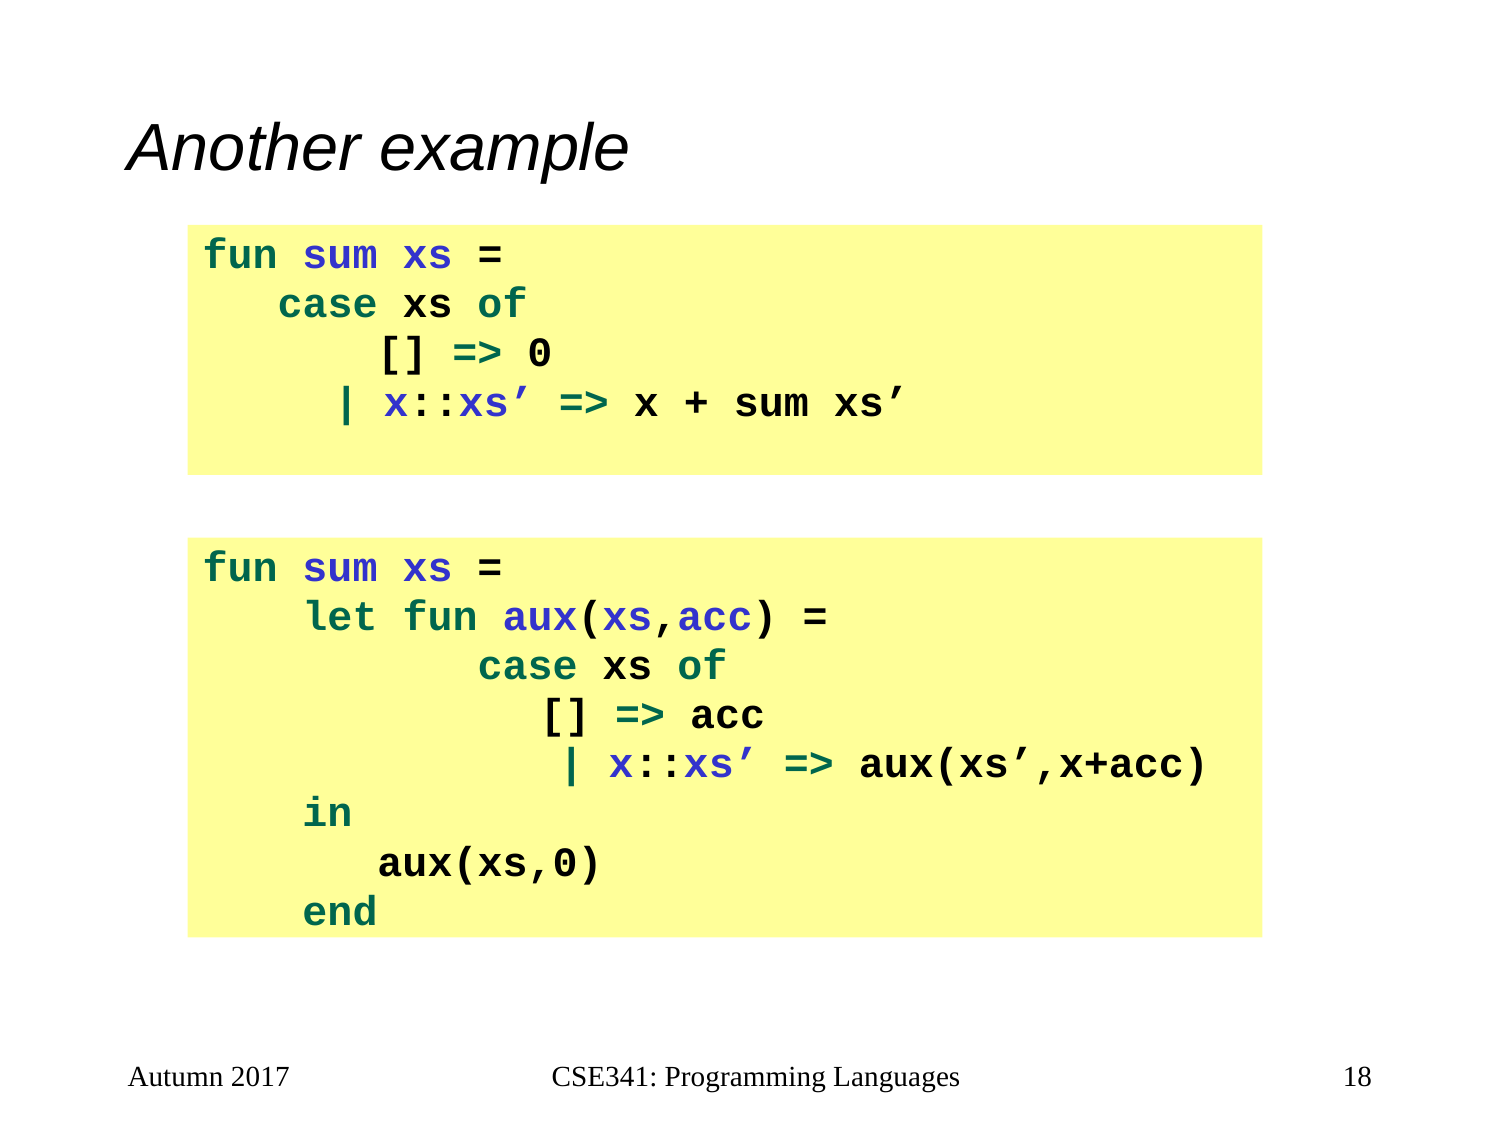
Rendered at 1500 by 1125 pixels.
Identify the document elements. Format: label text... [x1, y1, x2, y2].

text_box fun sum xs = case xs of [] => 0 | x::xs’ => x + sum xs’ [187, 224, 1263, 475]
text_box fun sum xs = let fun aux(xs,acc) = case xs of [] => acc | x::xs’ => aux(xs’,x+acc) in aux(xs,0) end [187, 537, 1263, 938]
slide_number Autumn 2017 [112, 1049, 426, 1125]
footer CSE341: Programming Languages [474, 1049, 1038, 1125]
slide_number 18 [1074, 1049, 1388, 1125]
title Another example [112, 49, 1388, 238]
